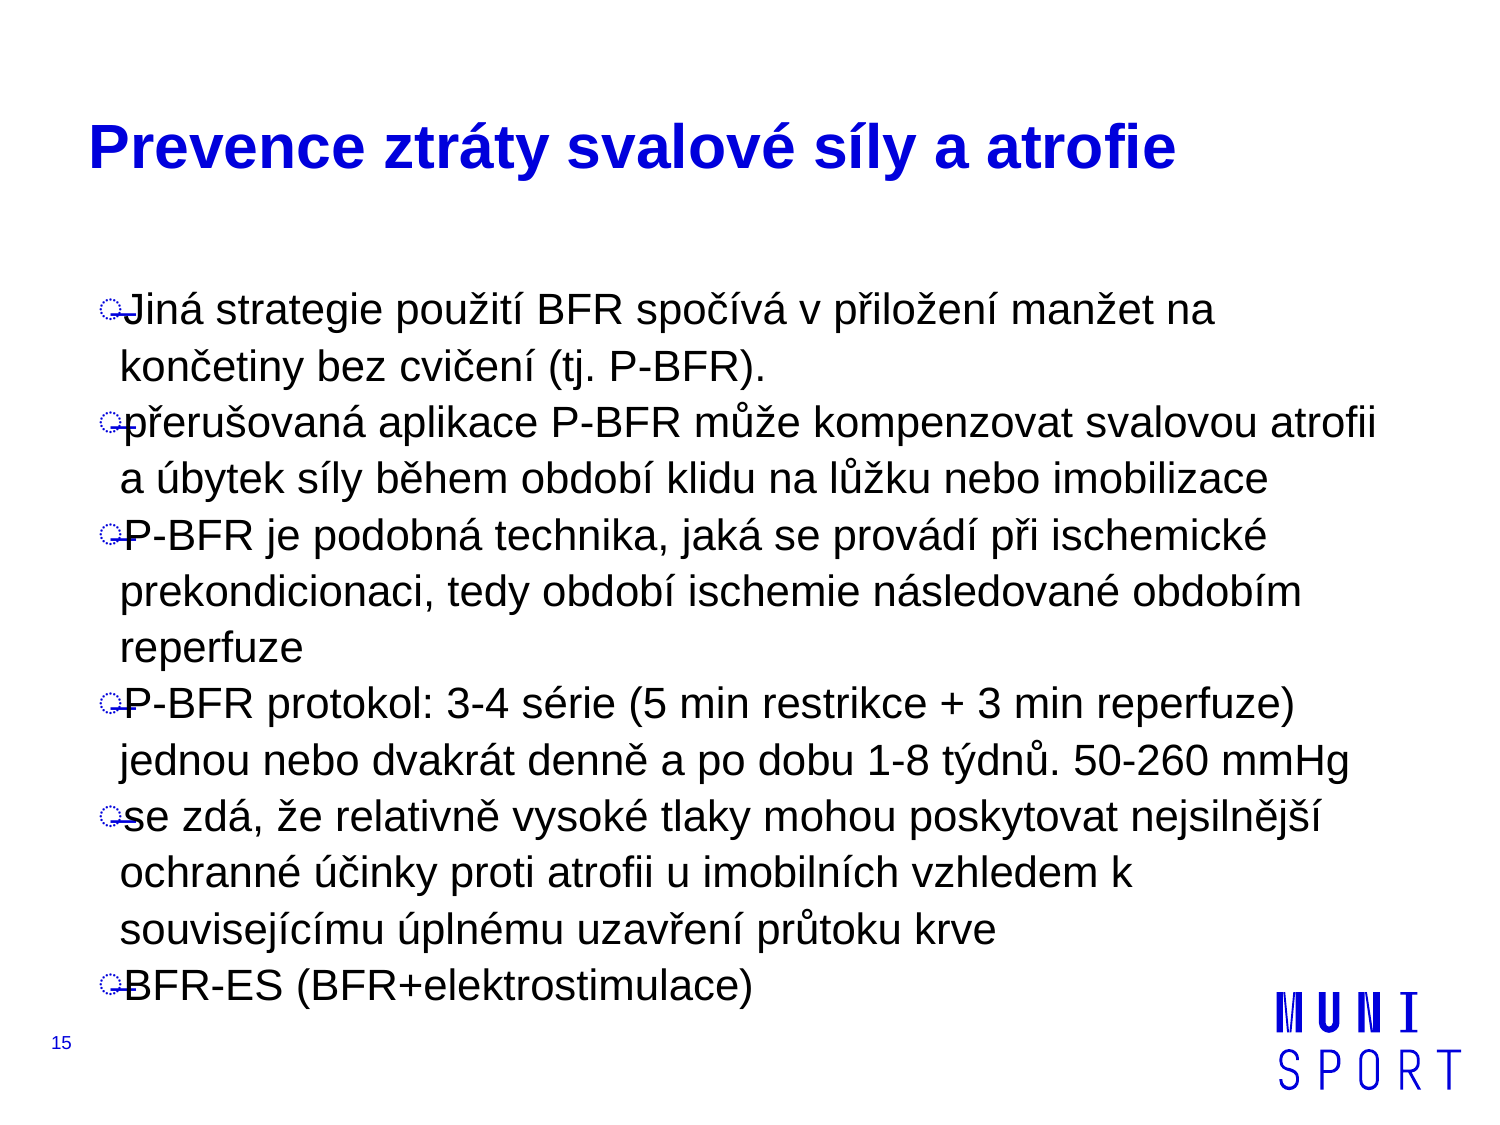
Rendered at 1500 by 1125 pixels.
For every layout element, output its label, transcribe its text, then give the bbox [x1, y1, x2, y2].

list Jiná strategie použití BFR spočívá v přiložení manžet na končetiny bez cvičení (tj. P-BFR). přerušovaná aplikace P-BFR může kompenzovat svalovou atrofii a úbytek síly během období klidu na lůžku nebo imobilizace P-BFR je podobná technika, jaká se provádí při ischemické prekondicionaci, tedy období ischemie následované obdobím reperfuze P-BFR protokol: 3-4 série (5 min restrikce + 3 min reperfuze) jednou nebo dvakrát denně a po dobu 1-8 týdnů. 50-260 mmHg se zdá, že relativně vysoké tlaky mohou poskytovat nejsilnější ochranné účinky proti atrofii u imobilních vzhledem k souvisejícímu úplnému uzavření průtoku krve BFR-ES (BFR+elektrostimulace) [88, 277, 1412, 957]
title Prevence ztráty svalové síly a atrofie [88, 118, 1412, 193]
slide_number 15 [50, 1021, 82, 1063]
